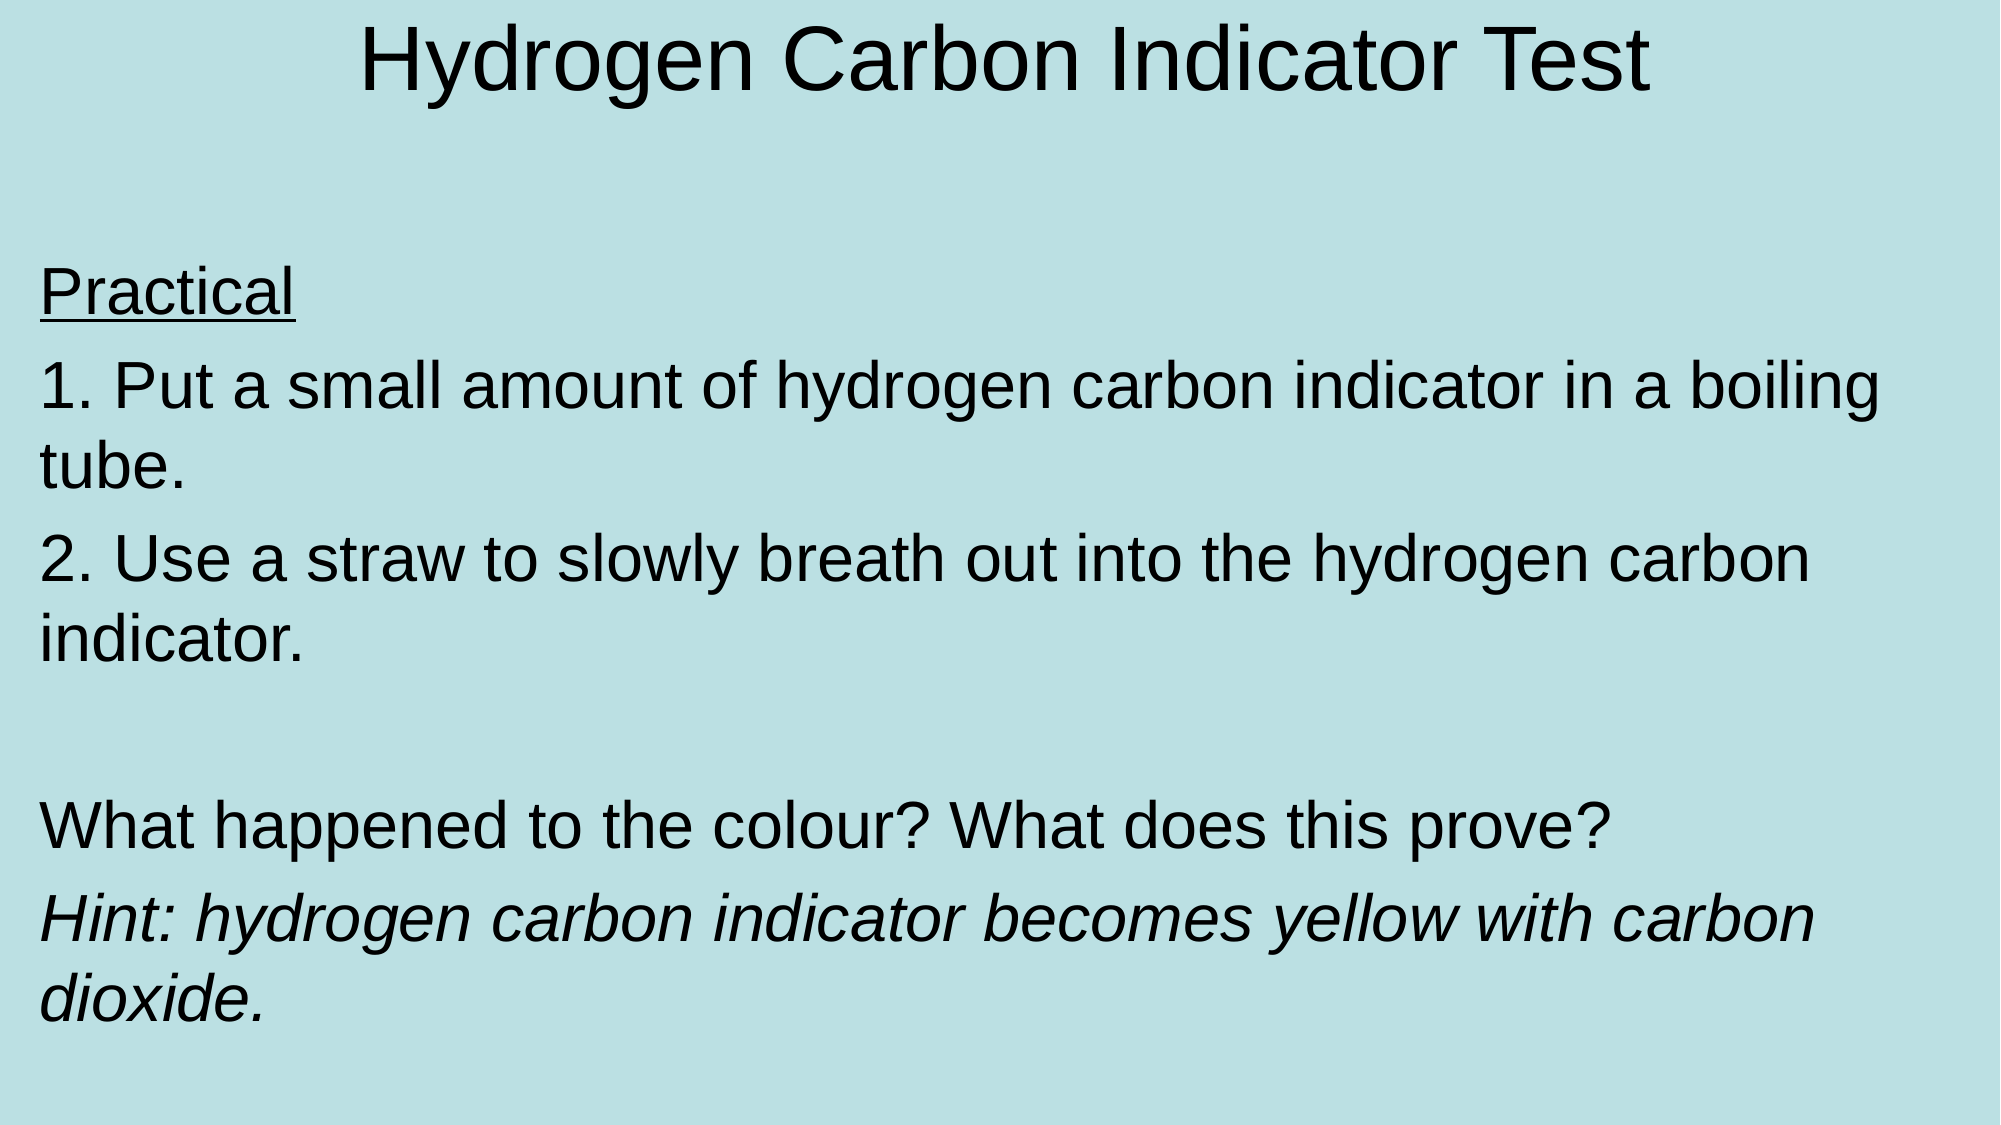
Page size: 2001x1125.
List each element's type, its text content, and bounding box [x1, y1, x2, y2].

list Practical 1. Put a small amount of hydrogen carbon indicator in a boiling tube. 2. Use a straw to slowly breath out into the hydrogen carbon indicator. What happened to the colour? What does this prove? Hint: hydrogen carbon indicator becomes yellow with carbon dioxide. [24, 147, 2000, 909]
title Hydrogen Carbon Indicator Test [330, 0, 1681, 147]
